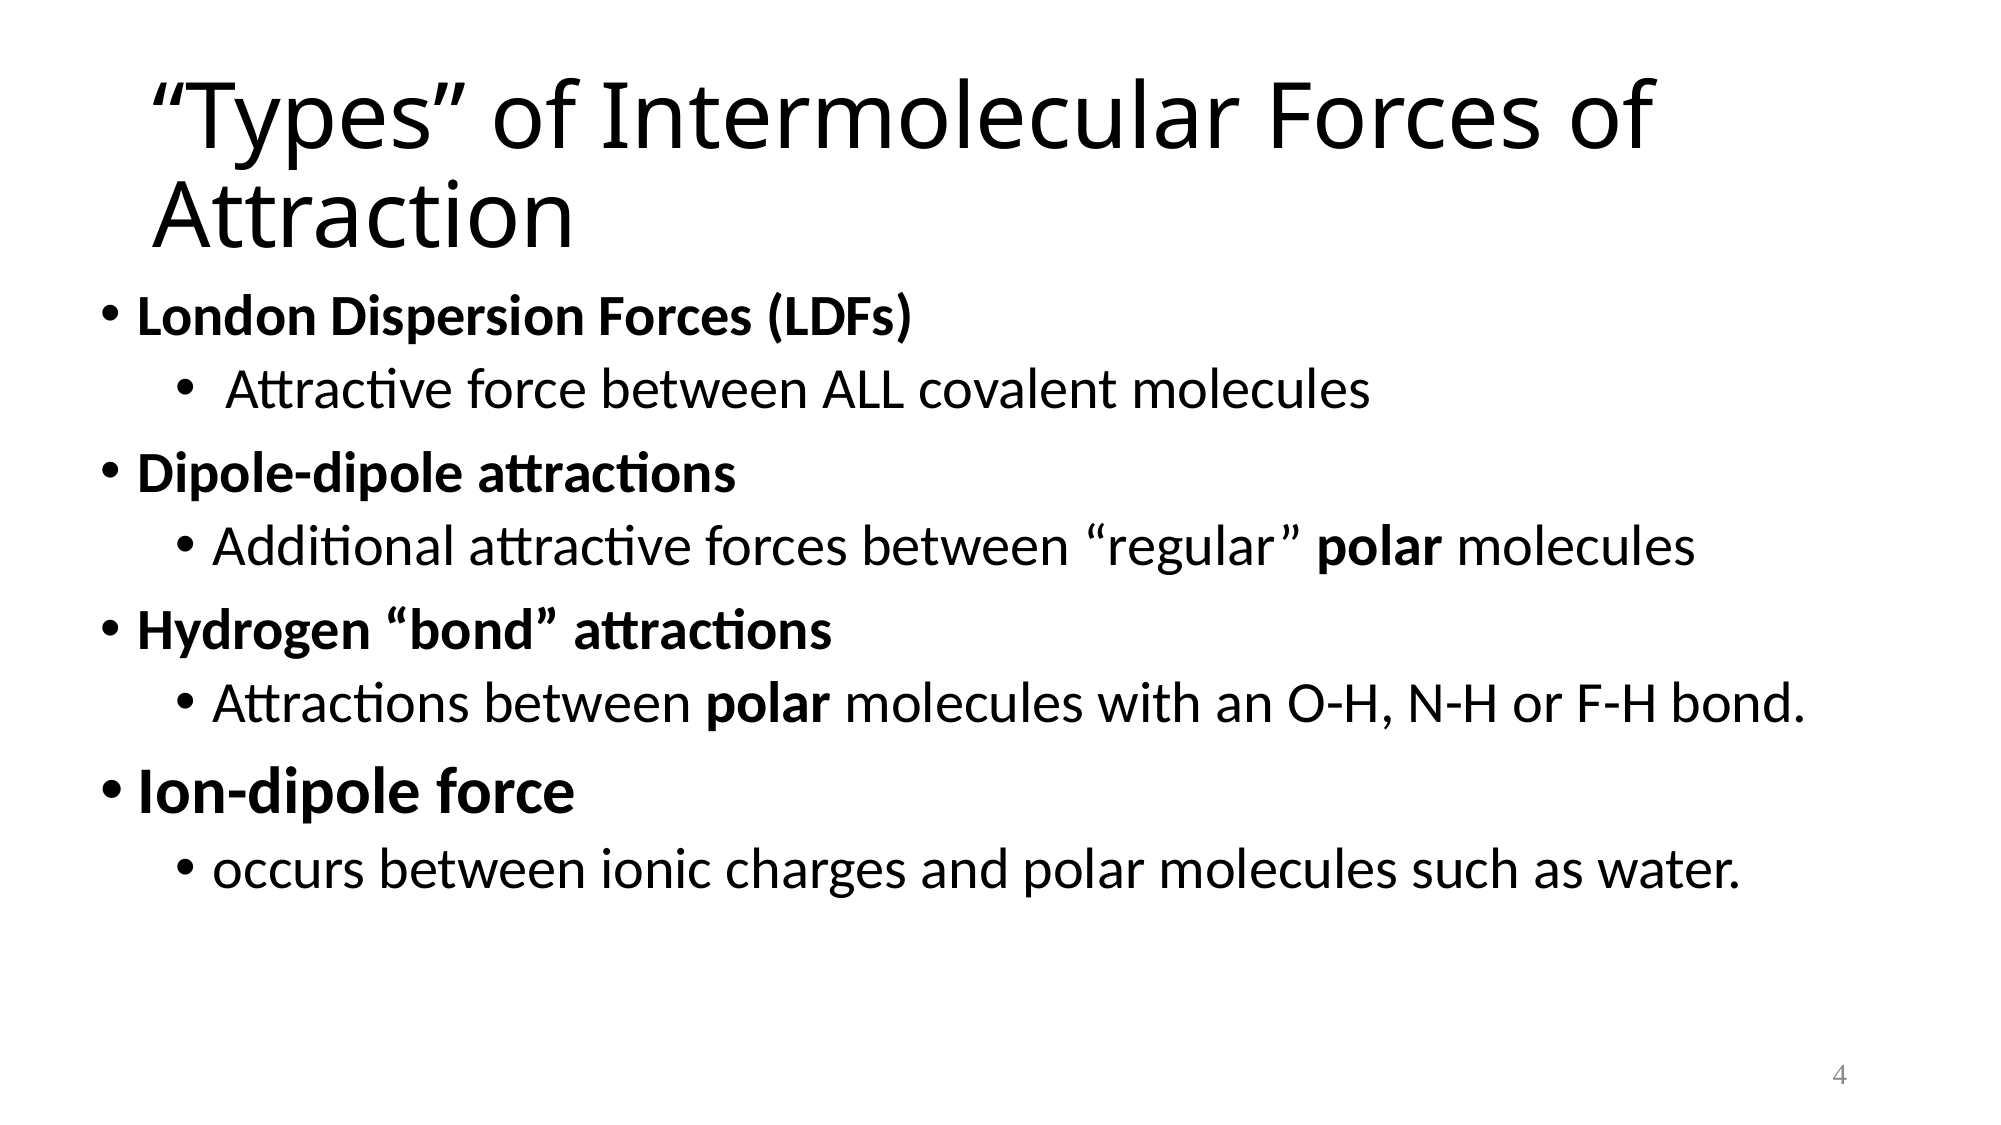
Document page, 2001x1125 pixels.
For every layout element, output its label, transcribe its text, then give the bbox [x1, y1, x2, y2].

title “Types” of Intermolecular Forces of Attraction [137, 59, 1863, 278]
slide_number 4 [1412, 1042, 1863, 1103]
list London Dispersion Forces (LDFs) Attractive force between ALL covalent molecules Dipole-dipole attractions Additional attractive forces between “regular” polar molecules Hydrogen “bond” attractions Attractions between polar molecules with an O-H, N-H or F-H bond. Ion-dipole force occurs between ionic charges and polar molecules such as water. [85, 277, 1900, 1078]
